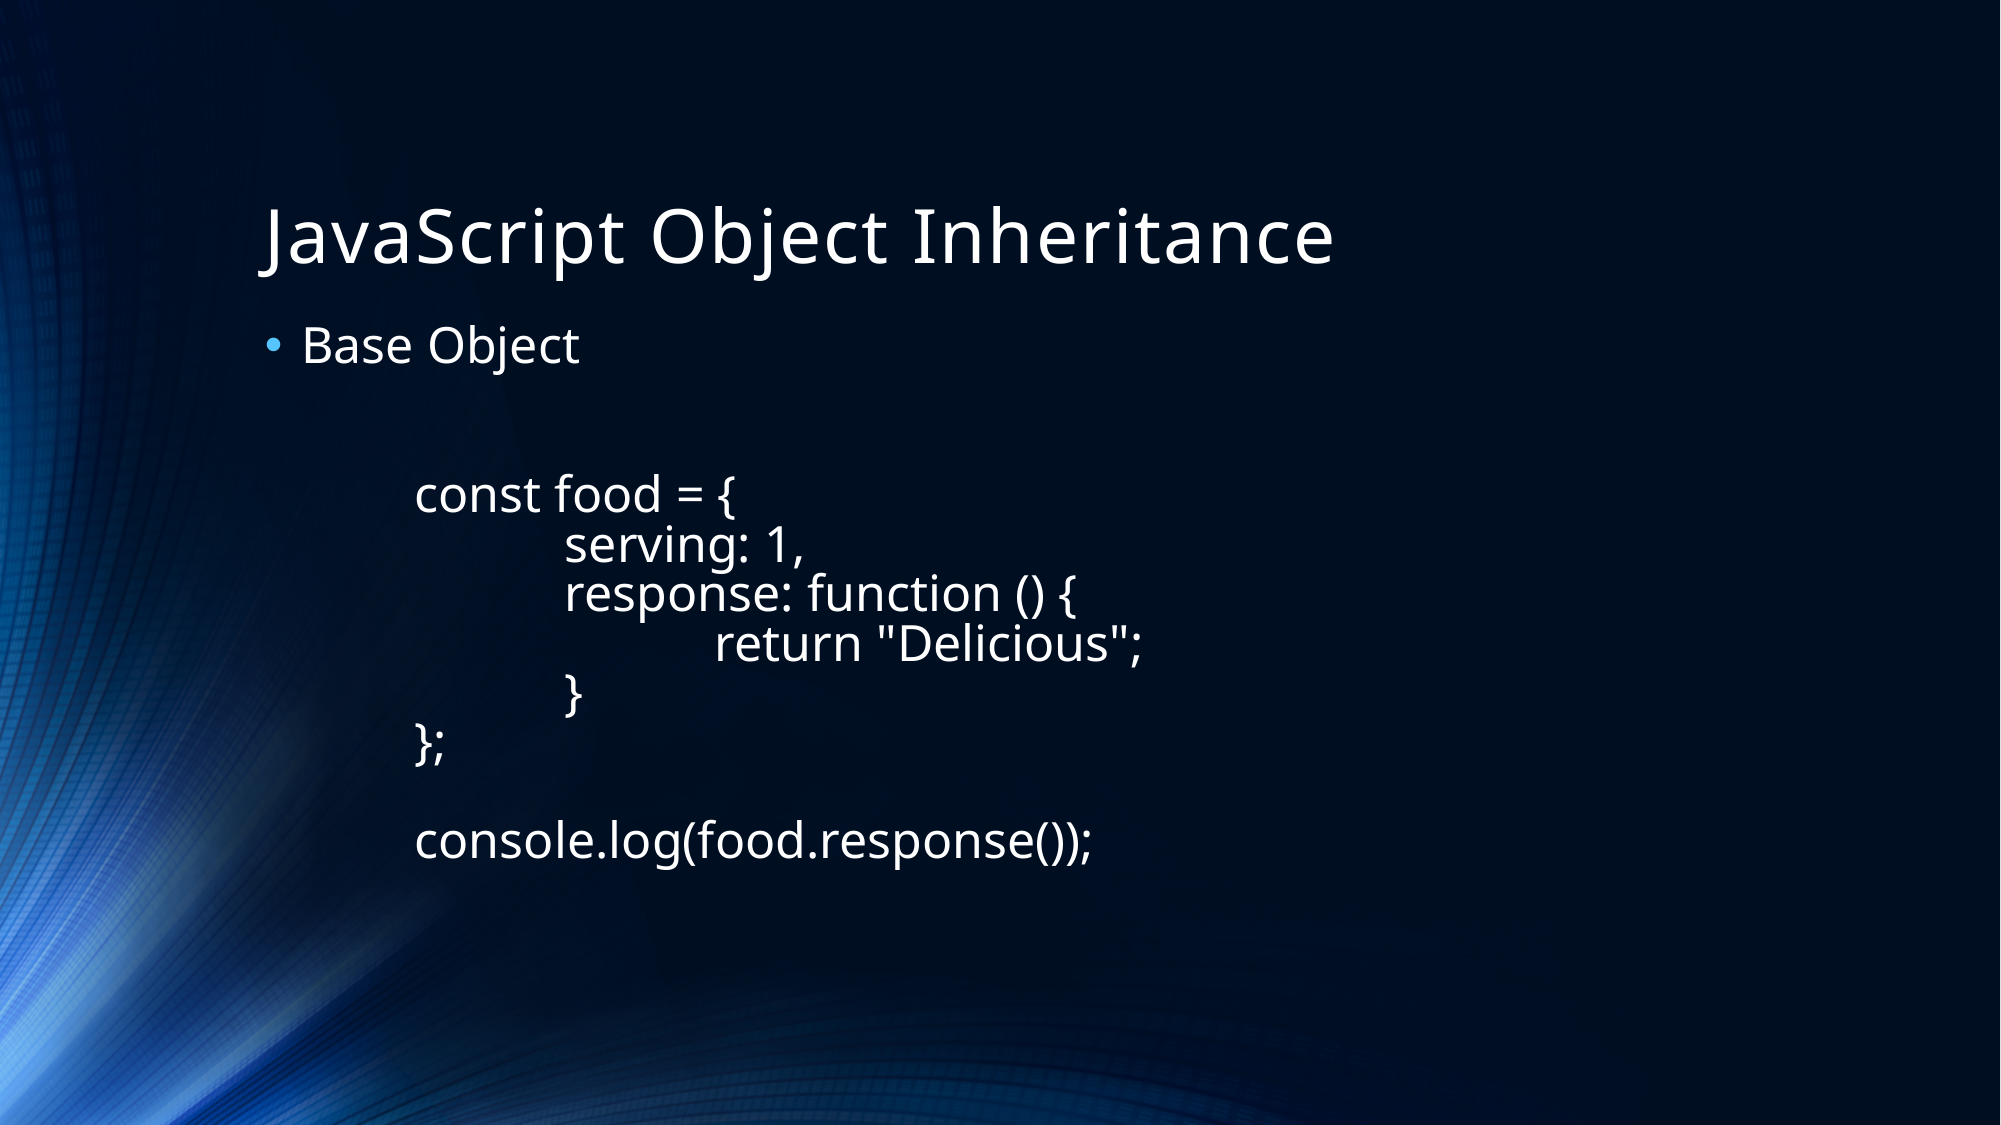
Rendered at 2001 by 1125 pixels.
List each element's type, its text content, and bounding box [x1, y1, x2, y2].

picture [0, 0, 2001, 1125]
title JavaScript Object Inheritance [249, 62, 1751, 288]
list Base Object const food = { serving: 1, response: function () { return "Delicious"; } }; console.log(food.response()); [249, 312, 1749, 988]
